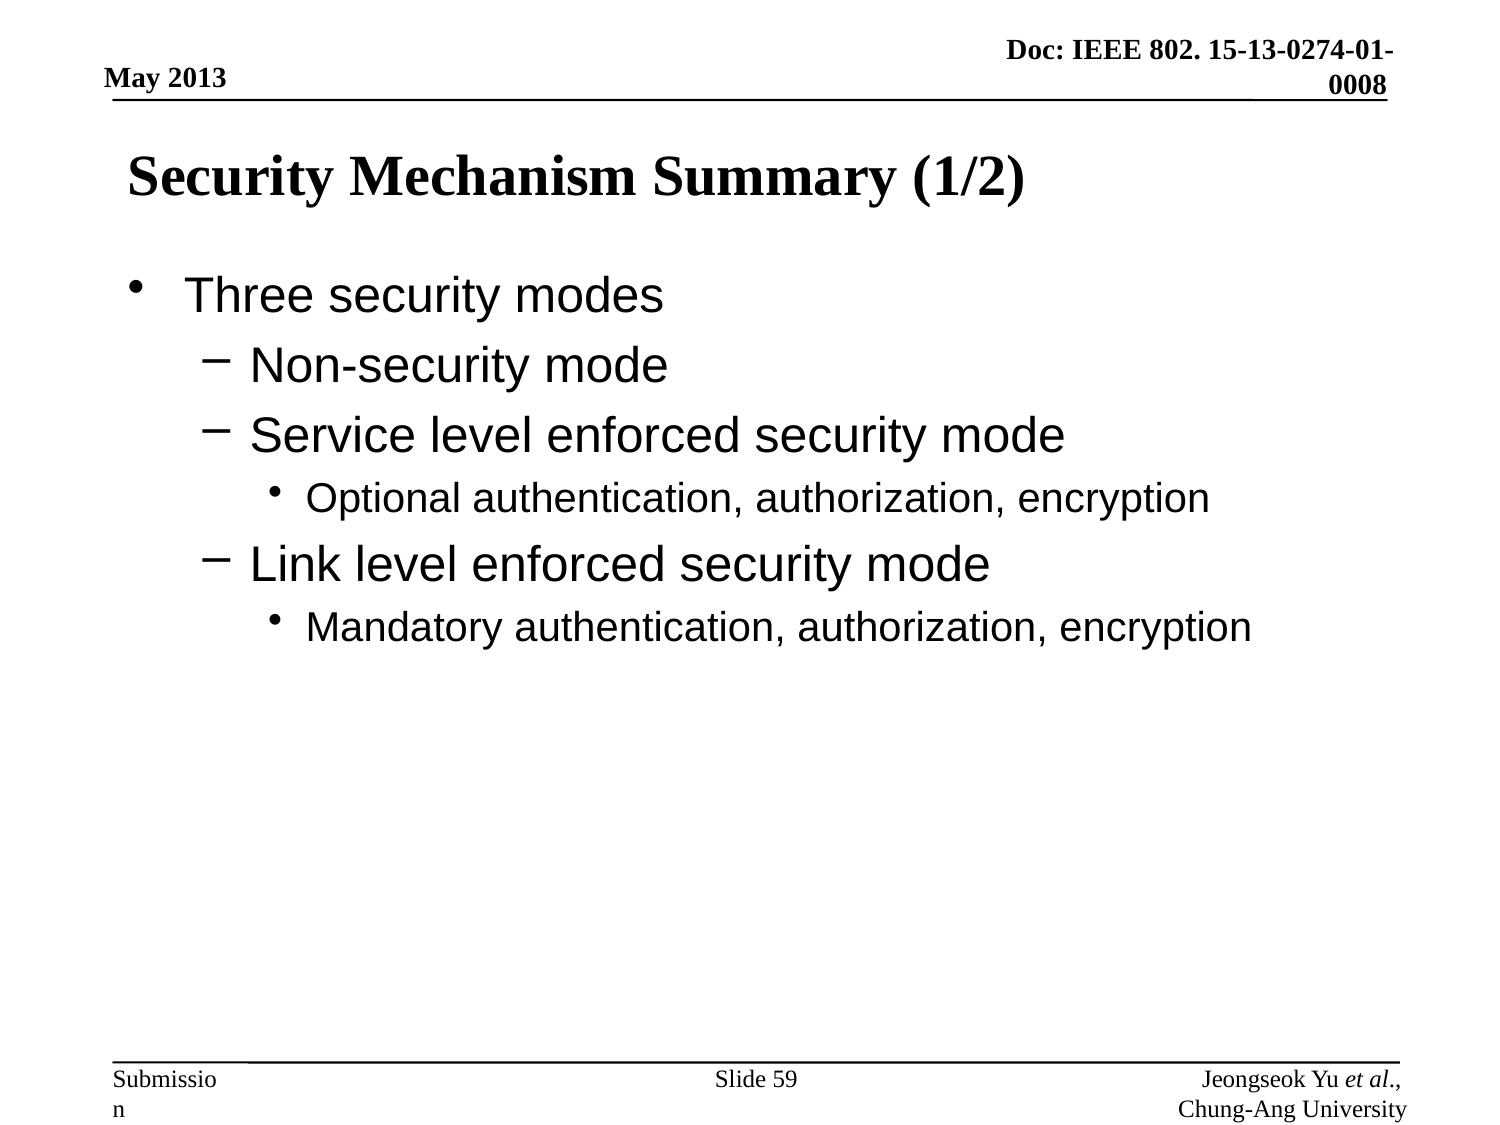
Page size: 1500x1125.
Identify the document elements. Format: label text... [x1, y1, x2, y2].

slide_number Slide 59 [712, 1061, 800, 1093]
title Security Mechanism Summary (1/2) [112, 112, 1388, 232]
list Three security modes Non-security mode Service level enforced security mode Optional authentication, authorization, encryption Link level enforced security mode Mandatory authentication, authorization, encryption [112, 255, 1388, 1000]
